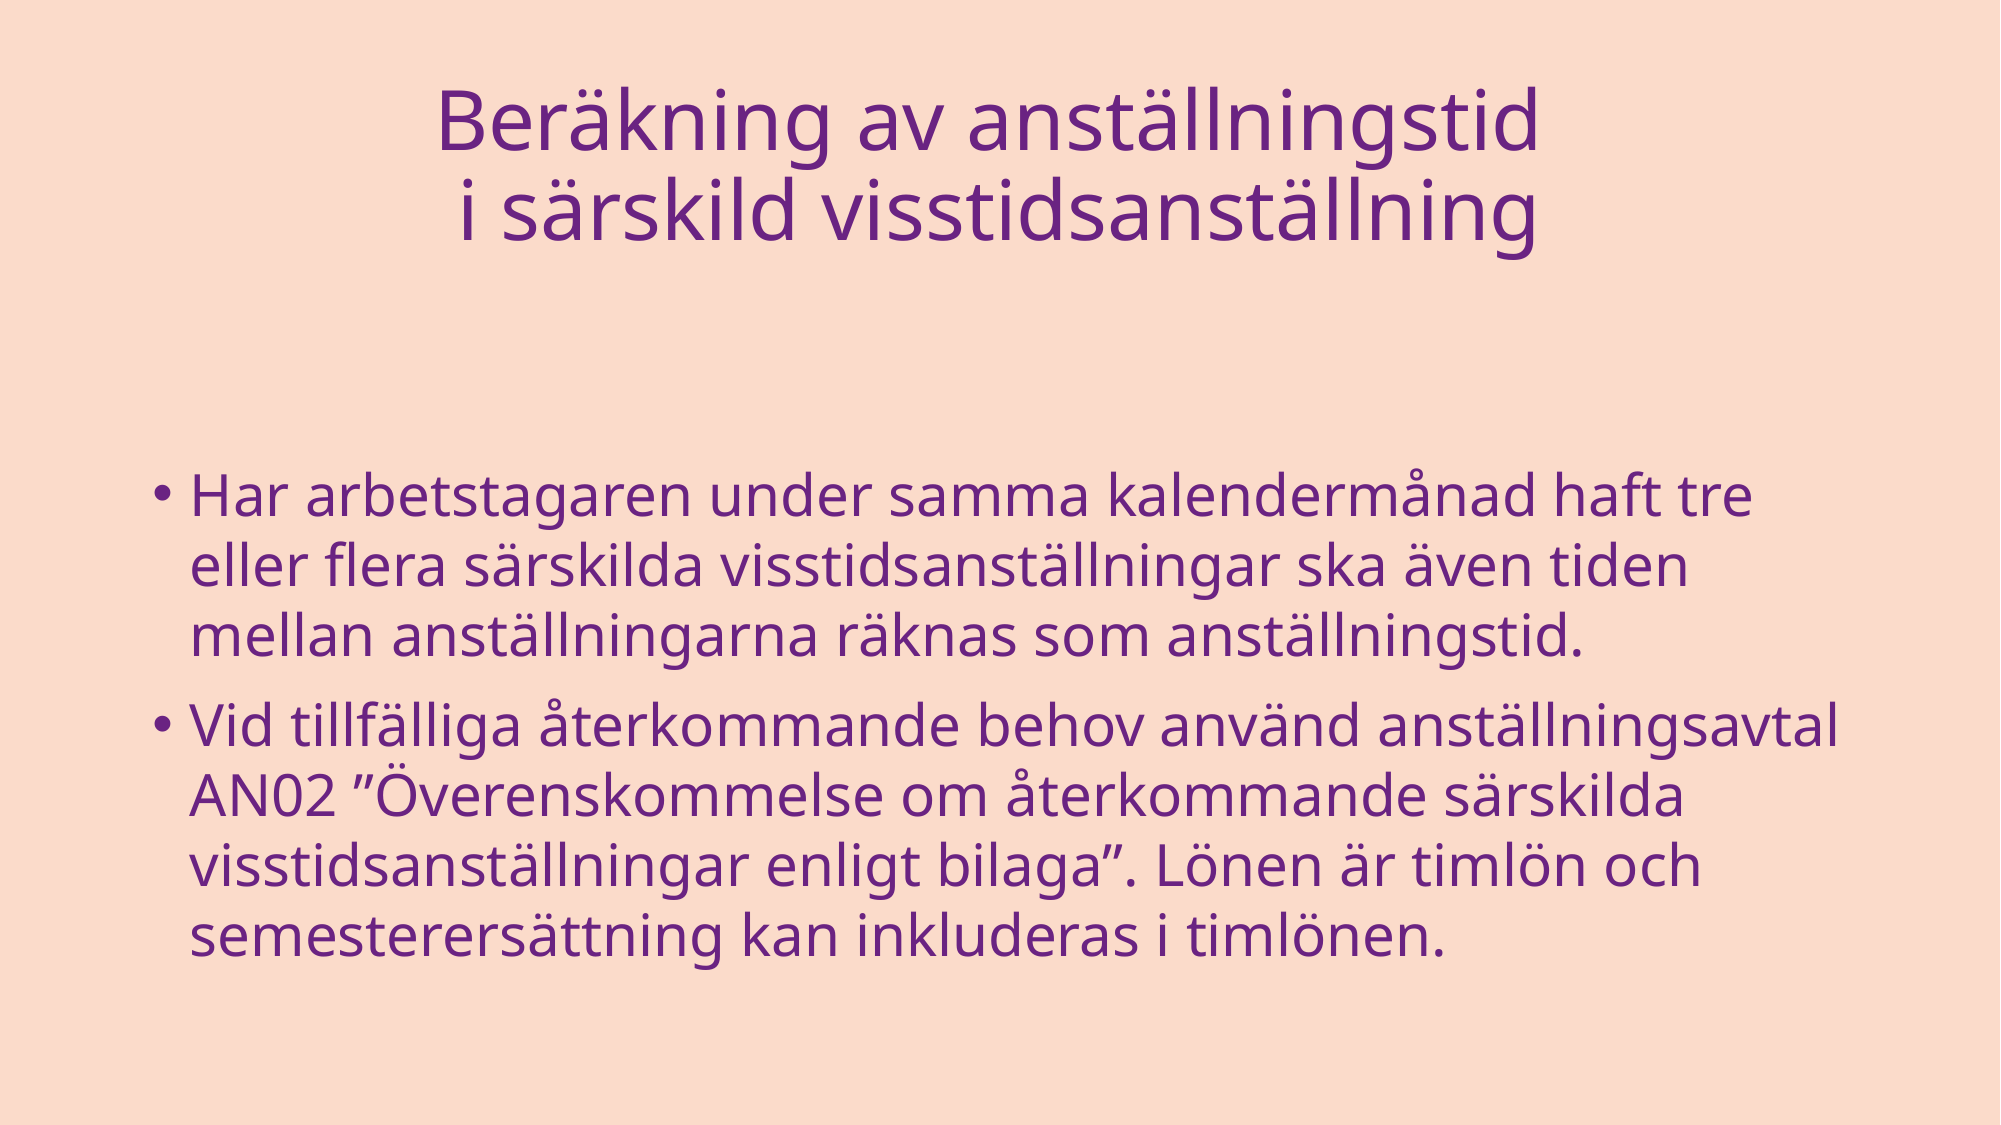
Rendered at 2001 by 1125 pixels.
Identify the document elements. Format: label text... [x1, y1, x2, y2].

list Har arbetstagaren under samma kalendermånad haft tre eller flera särskilda visstidsanställningar ska även tiden mellan anställningarna räknas som anställningstid. Vid tillfälliga återkommande behov använd anställningsavtal AN02 ”Överenskommelse om återkommande särskilda visstidsanställningar enligt bilaga”. Lönen är timlön och semesterersättning kan inkluderas i timlönen. [137, 450, 1863, 1125]
title Beräkning av anställningstid i särskild visstidsanställning [137, 59, 1863, 278]
